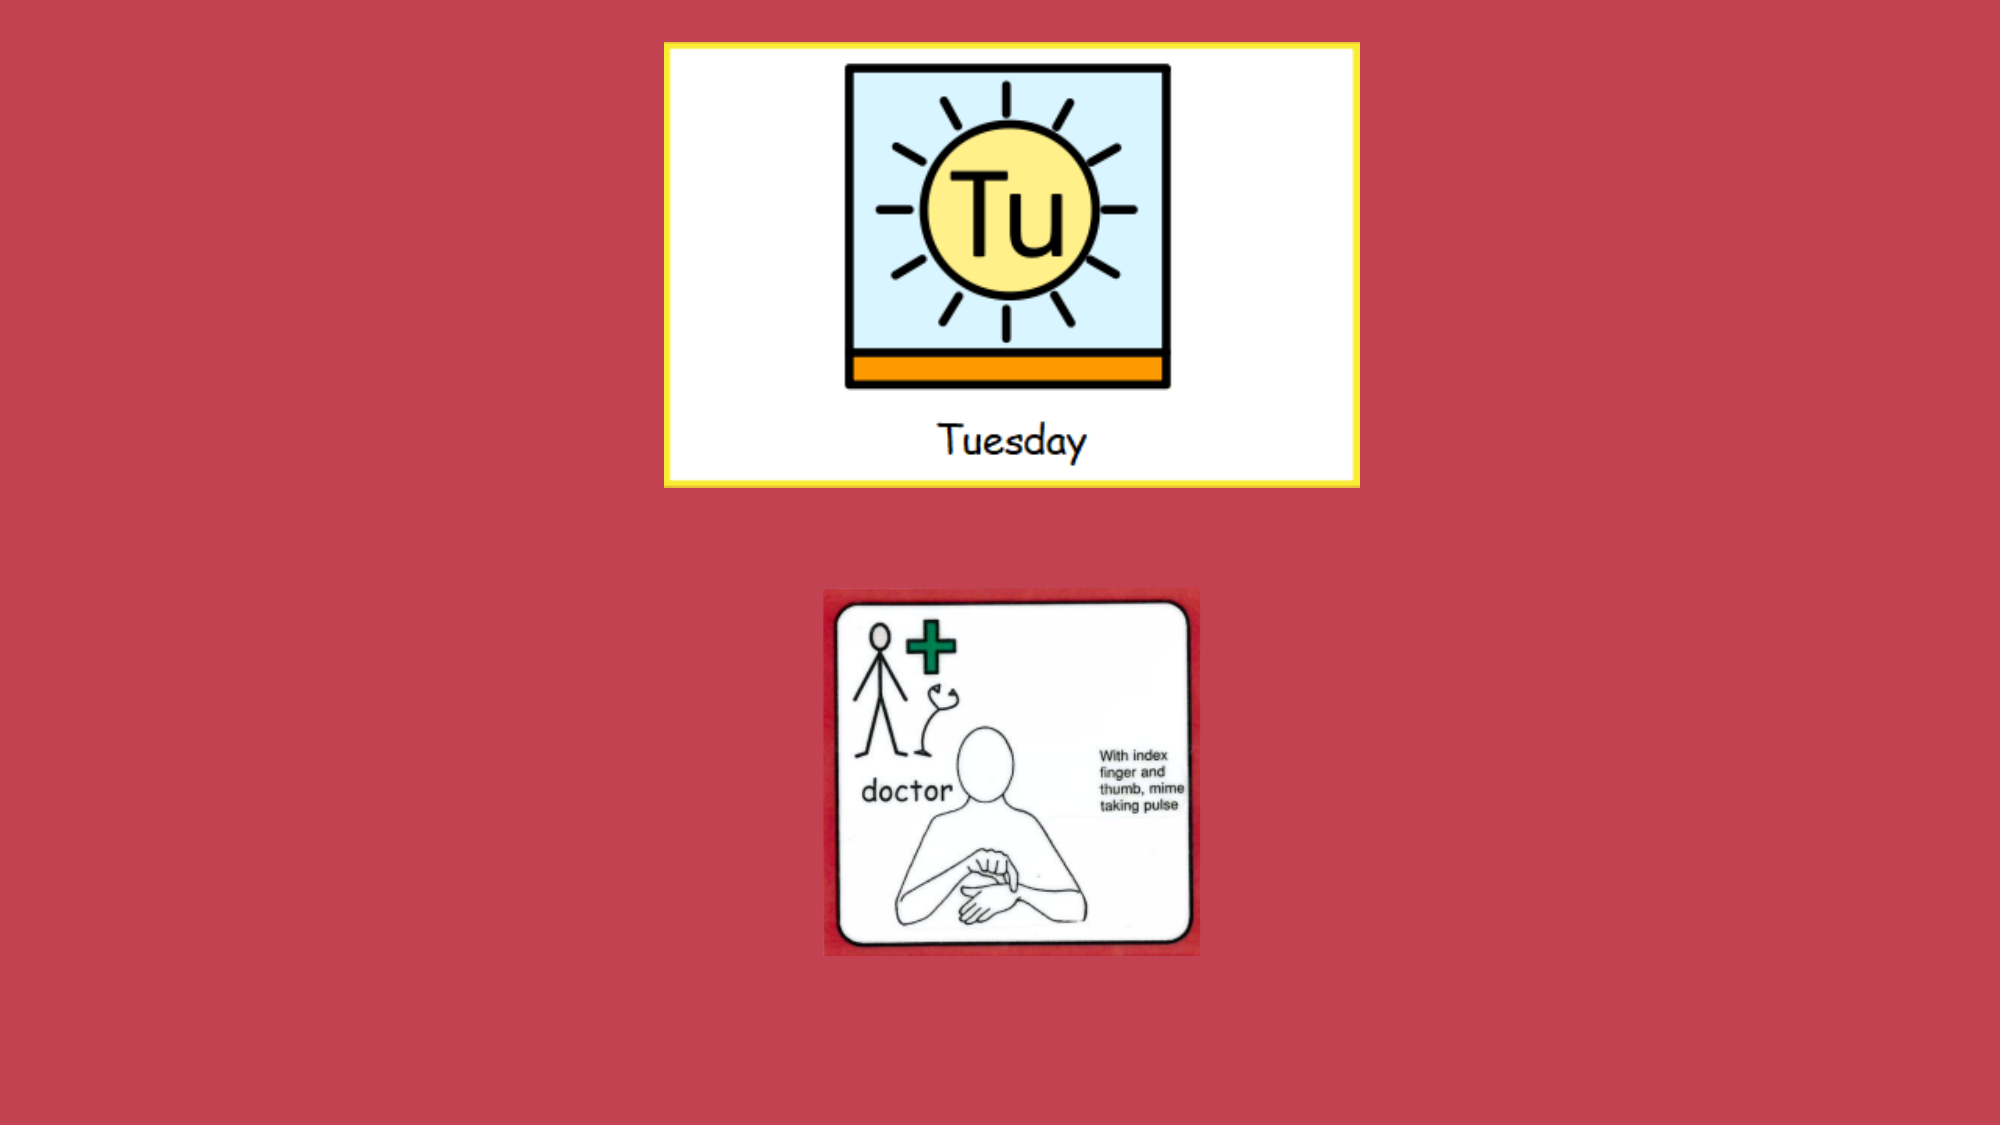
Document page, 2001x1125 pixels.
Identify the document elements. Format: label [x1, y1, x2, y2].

picture [664, 42, 1360, 488]
picture [823, 588, 1201, 956]
